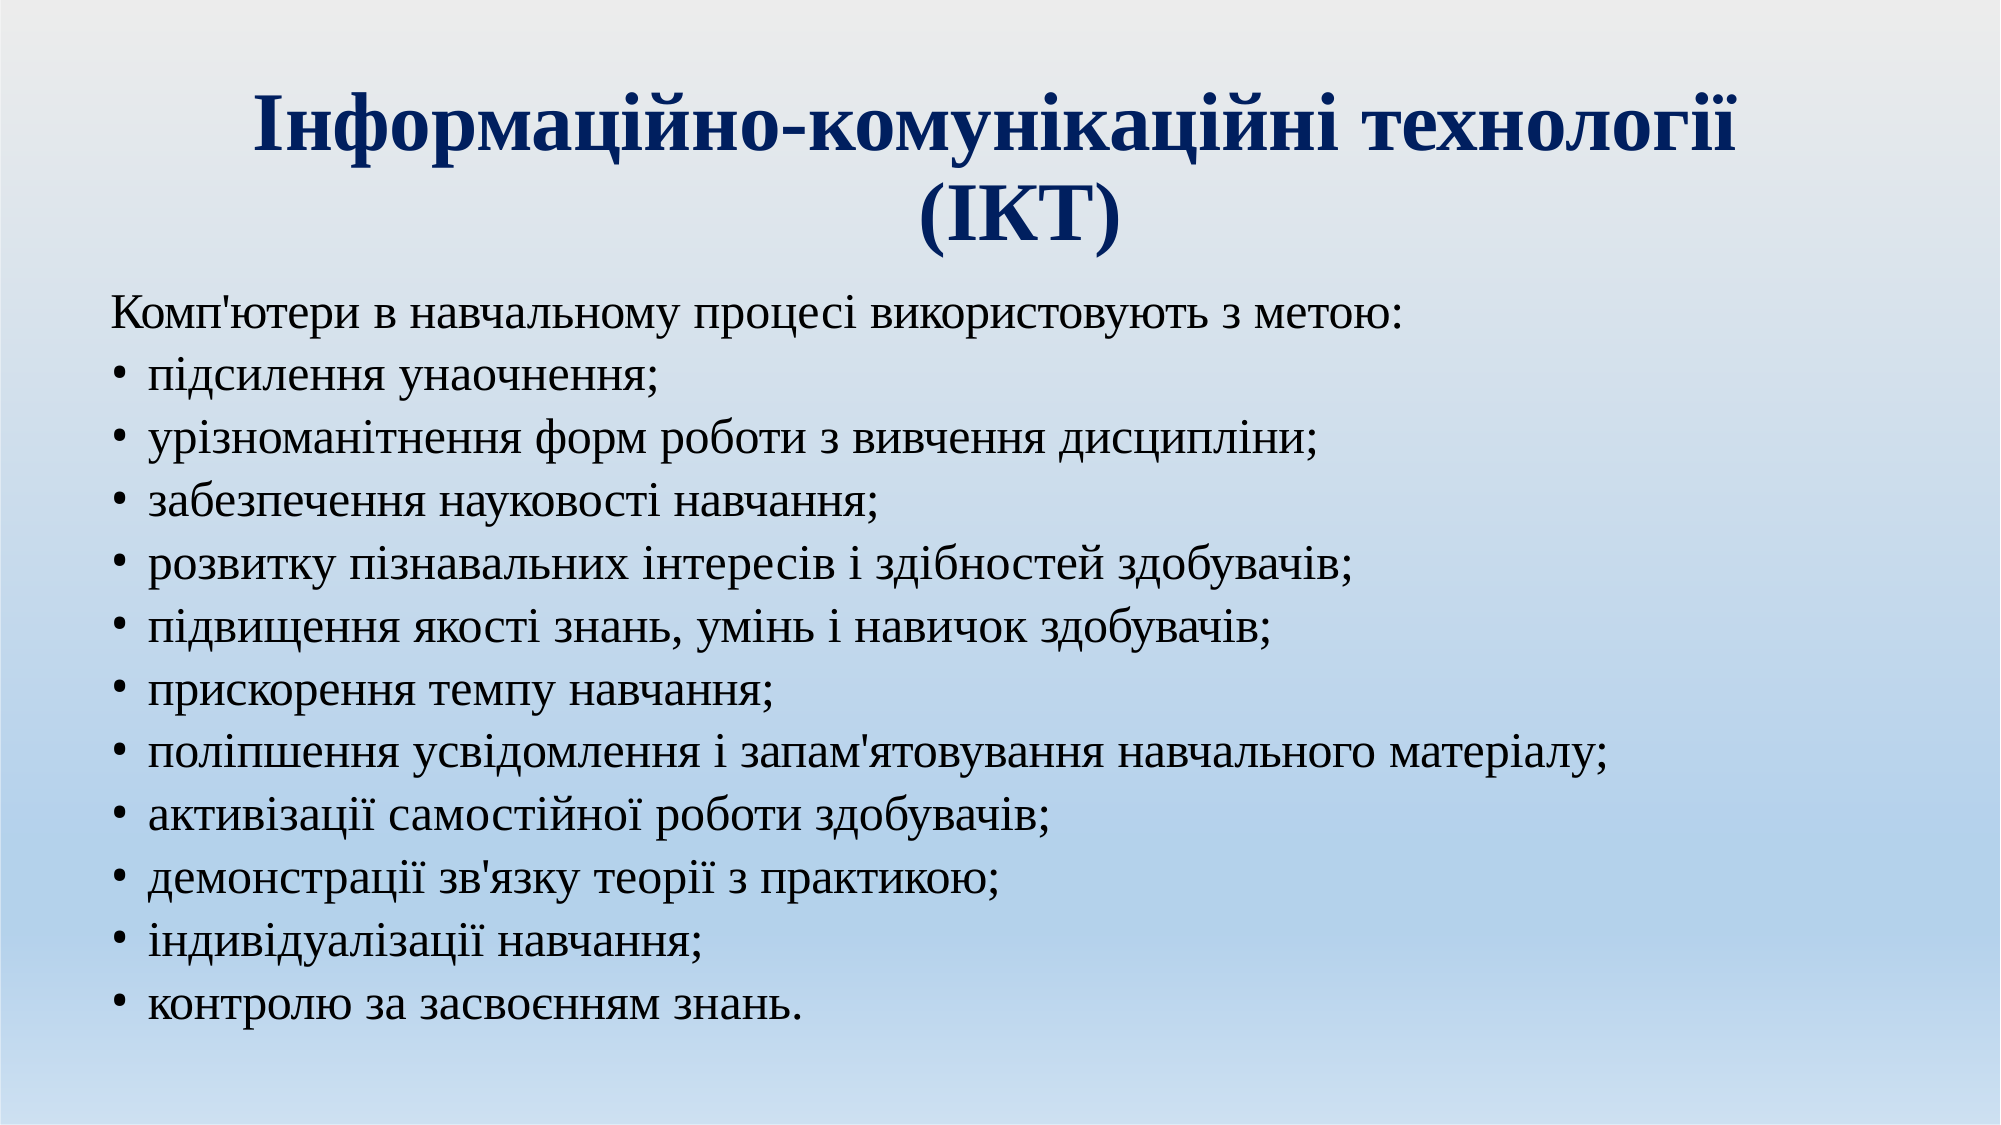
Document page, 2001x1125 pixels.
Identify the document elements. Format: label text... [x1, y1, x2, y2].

text_box Комп'ютери в навчальному процесі використовують з метою: підсилення унаочнення; урізноманітнення форм роботи з вивчення дисципліни; забезпечення науковості навчання; розвитку пізнавальних інтересів і здібностей здобувачів; підвищення якості знань, умінь і навичок здобувачів; прискорення темпу навчання; поліпшення усвідомлення і запам'ятовування навчального матеріалу; активізації самостійної роботи здобувачів; демонстрації зв'язку теорії з практикою; індивідуалізації навчання; контролю за засвоєнням знань. [108, 275, 1674, 1030]
picture [0, 0, 2000, 1125]
title Інформаційно-комунікаційні технології (ІКТ) [250, 63, 1749, 266]
